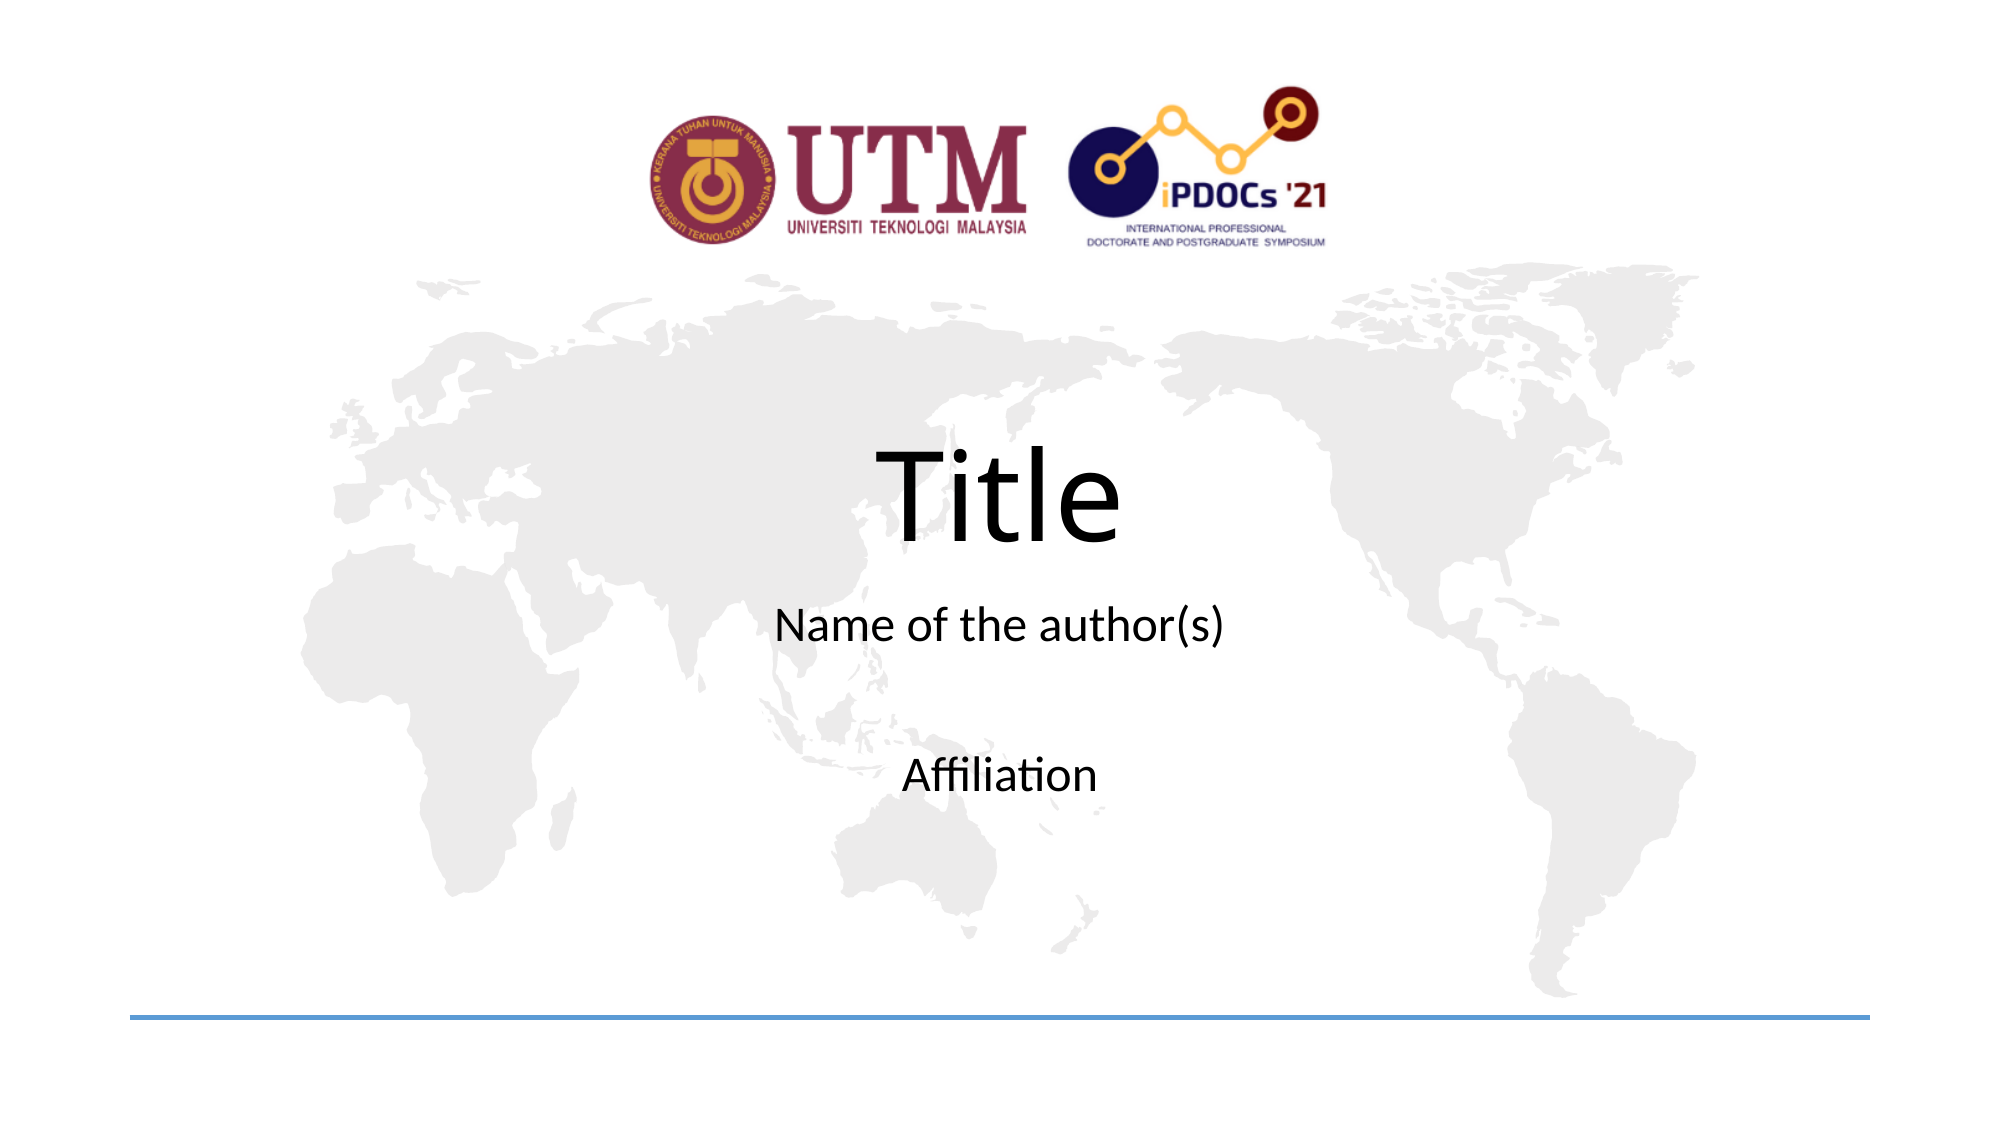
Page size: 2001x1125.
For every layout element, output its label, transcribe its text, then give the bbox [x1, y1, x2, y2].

picture [631, 71, 1369, 263]
title Title [249, 347, 1750, 576]
subtitle Name of the author(s) Affiliation [249, 590, 1750, 863]
